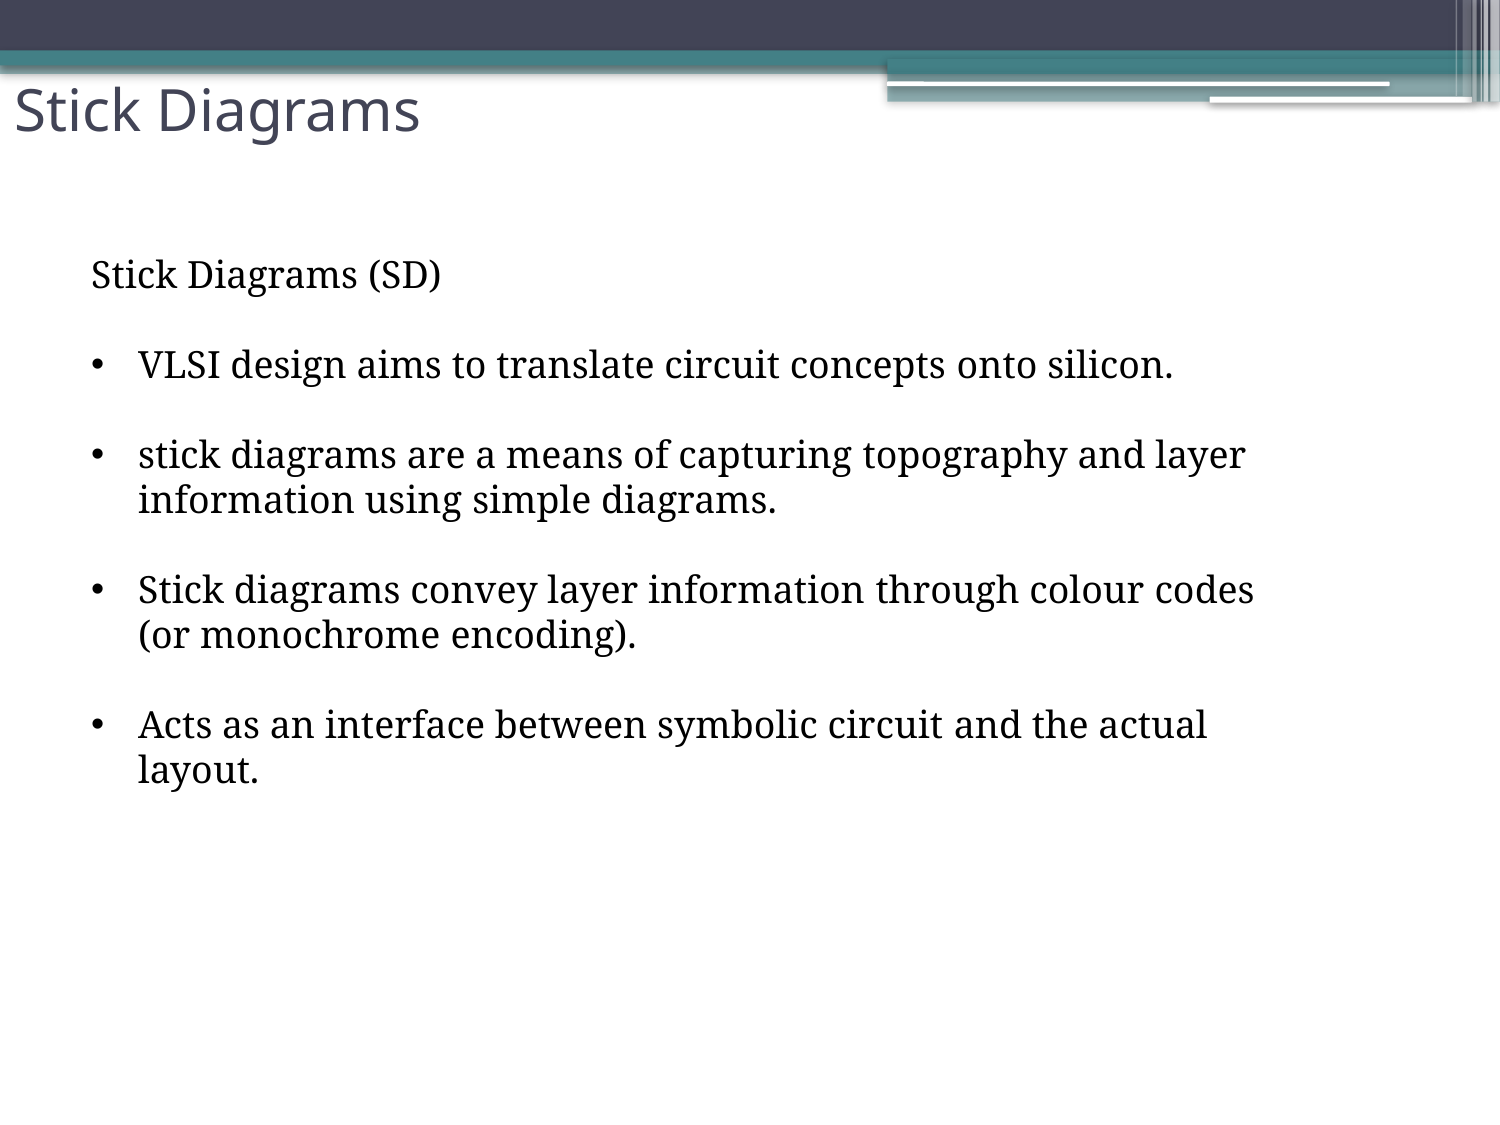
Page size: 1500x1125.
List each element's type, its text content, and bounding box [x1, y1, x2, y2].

text_box Stick Diagrams (SD) VLSI design aims to translate circuit concepts onto silicon. stick diagrams are a means of capturing topography and layer information using simple diagrams. Stick diagrams convey layer information through colour codes (or monochrome encoding). Acts as an interface between symbolic circuit and the actual layout. [76, 243, 1294, 844]
title Stick Diagrams [0, 66, 1350, 149]
